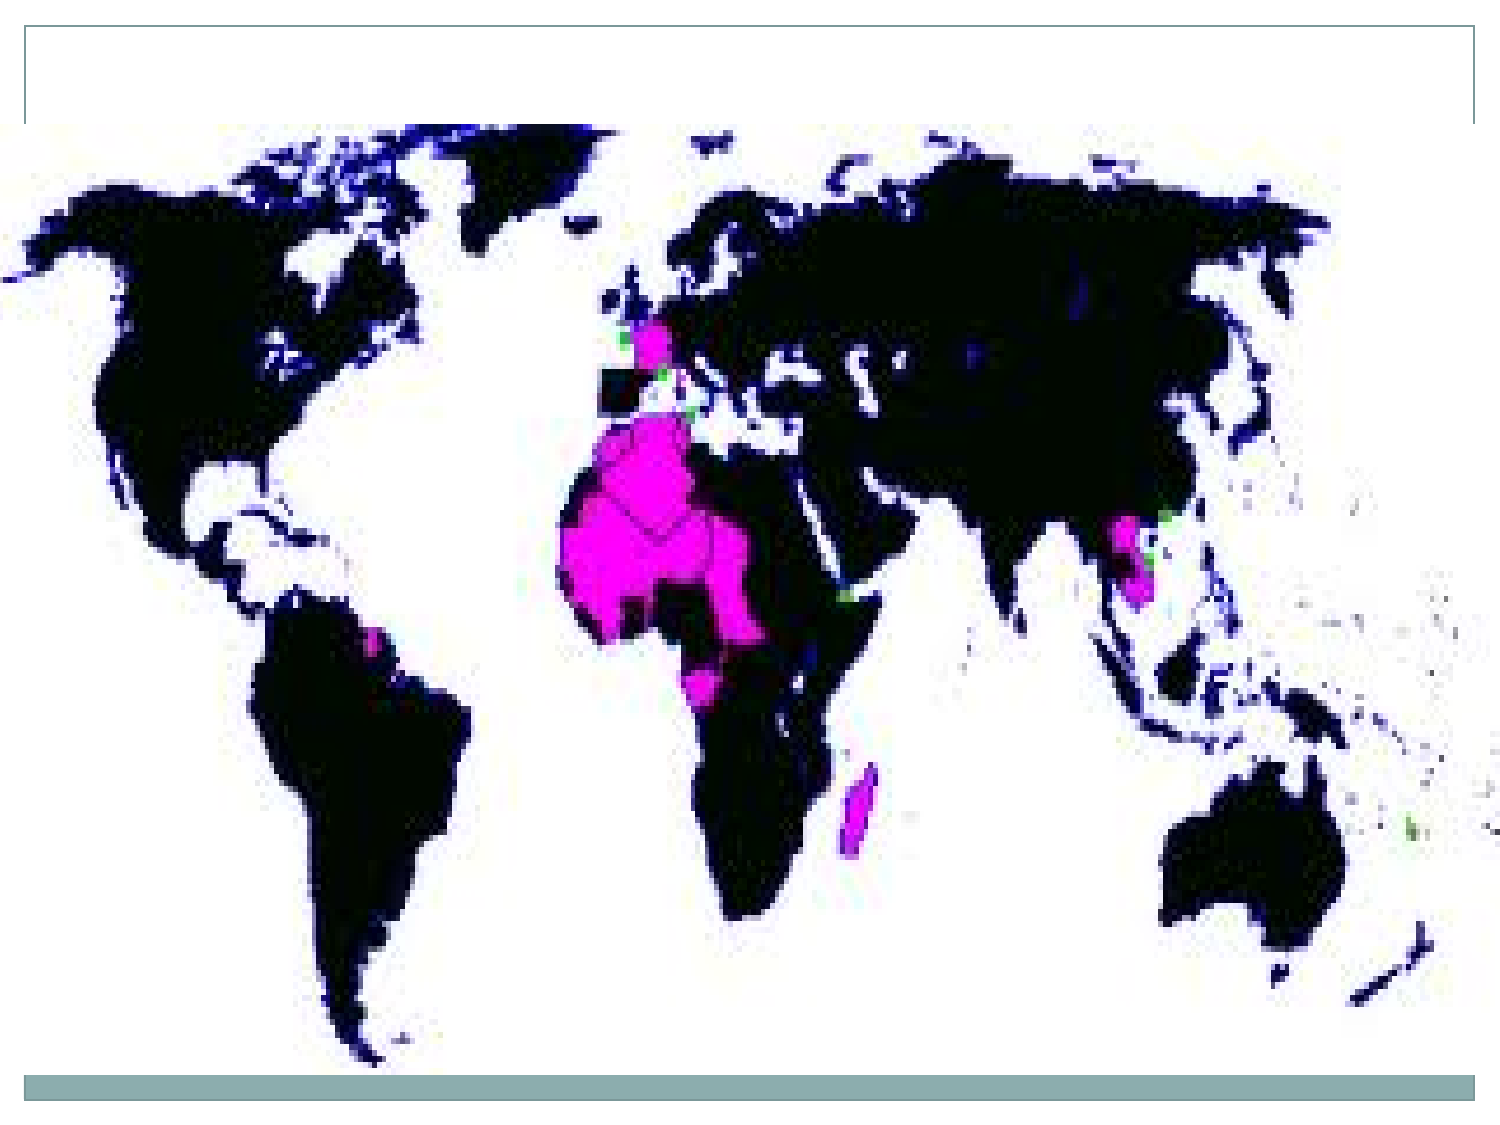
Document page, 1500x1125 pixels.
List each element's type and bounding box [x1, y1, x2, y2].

picture [0, 124, 1500, 1076]
